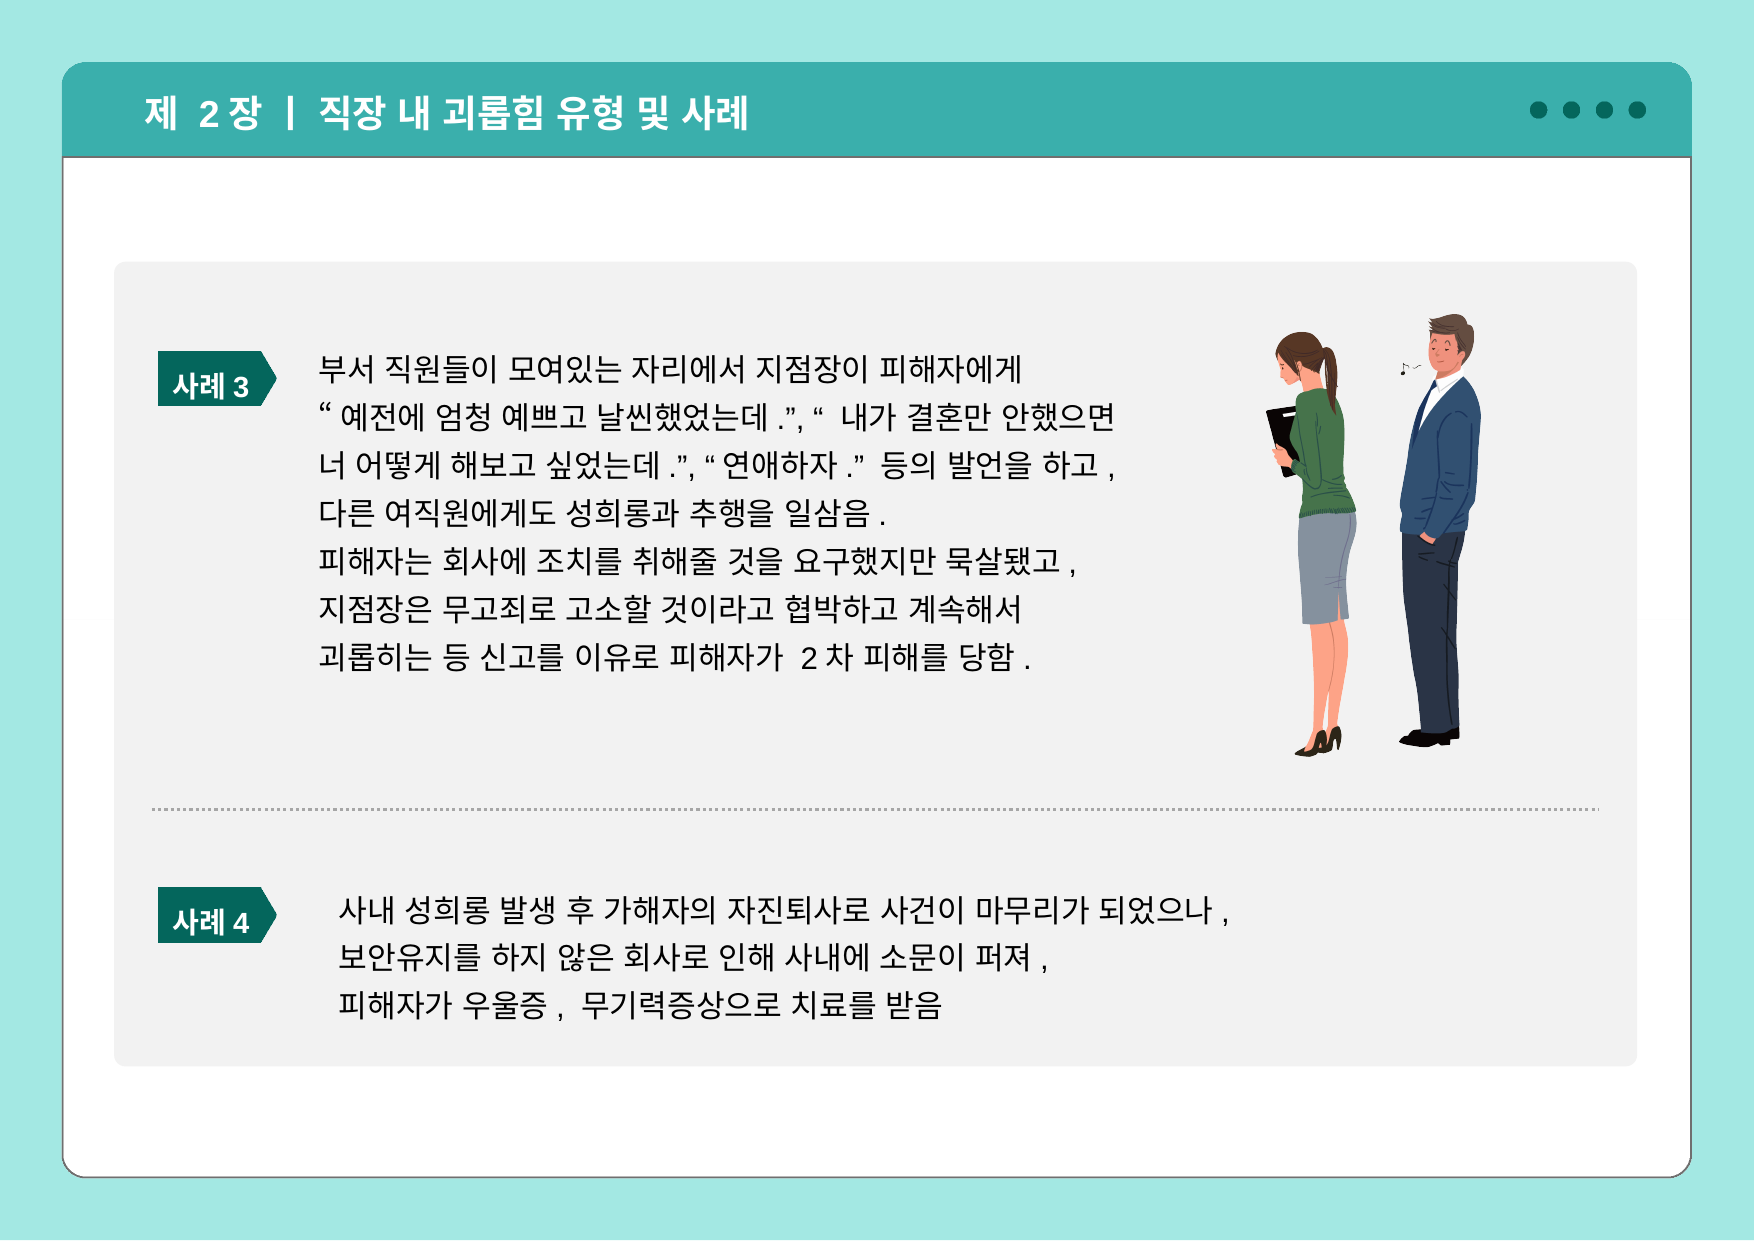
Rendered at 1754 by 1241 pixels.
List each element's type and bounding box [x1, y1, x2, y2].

text_box [0, 0, 1754, 1241]
picture [52, 54, 1701, 1186]
